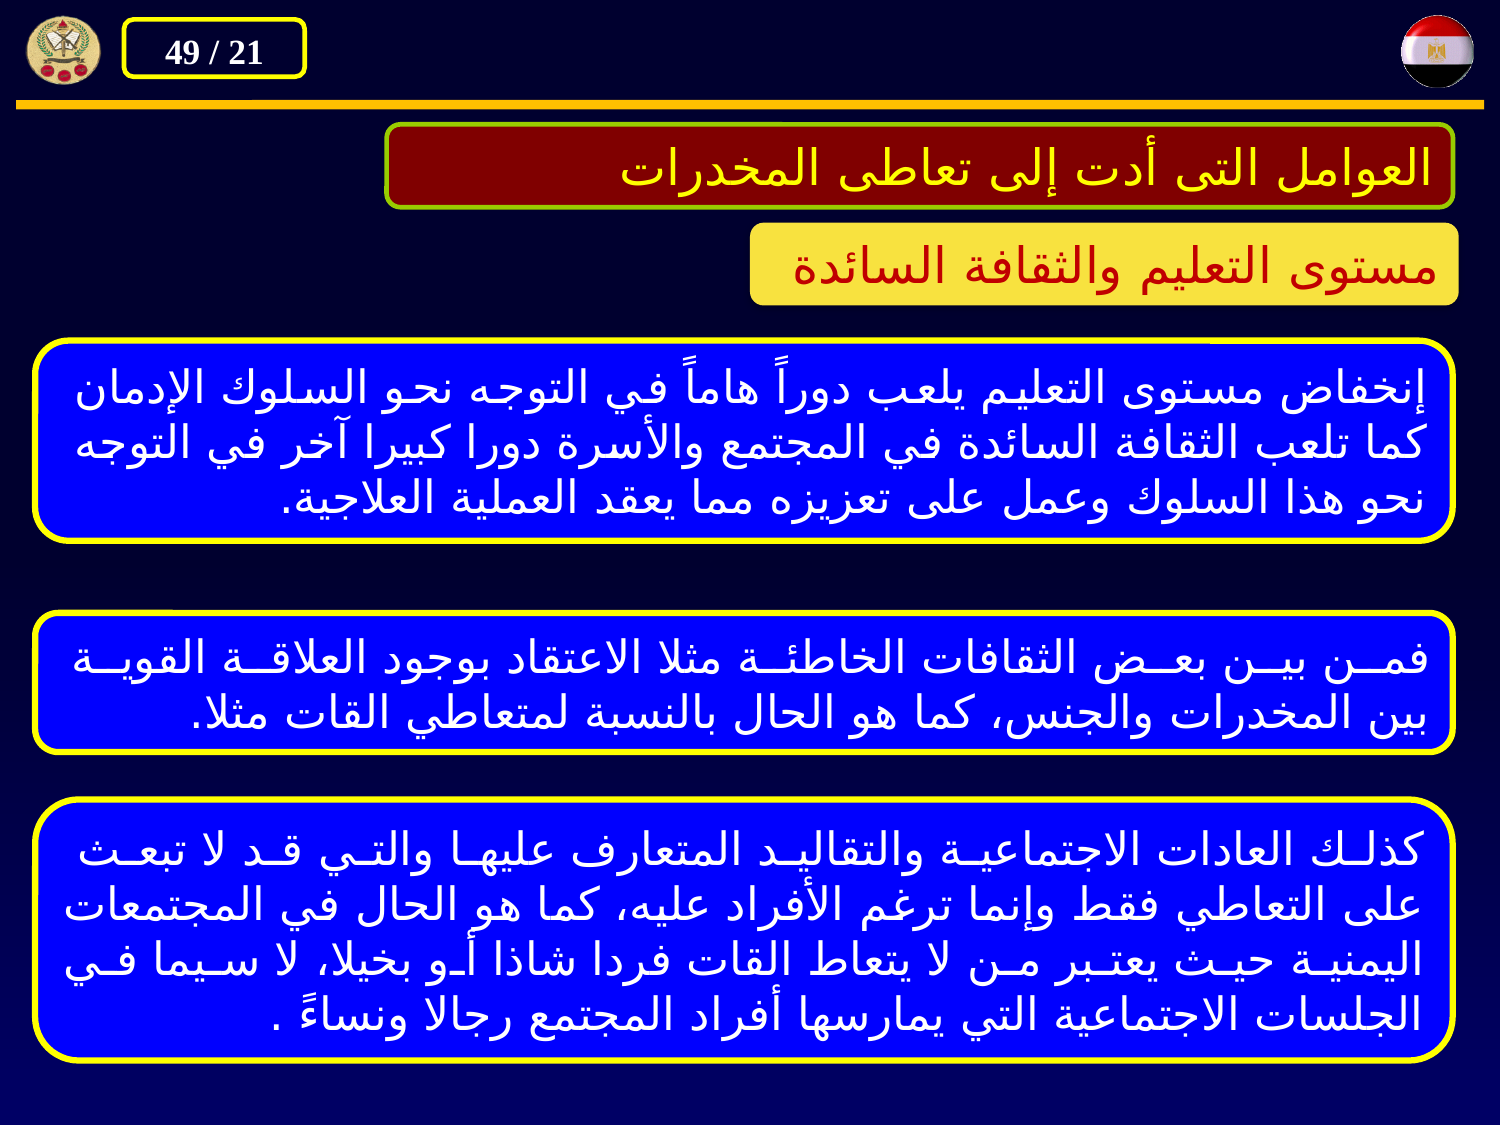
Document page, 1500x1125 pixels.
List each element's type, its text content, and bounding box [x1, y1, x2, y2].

picture [1401, 15, 1474, 88]
text_box كذلك العادات الاجتماعية والتقاليد المتعارف عليها والتي قد لا تبعث على التعاطي فقط وإنما ترغم الأفراد عليه، كما هو الحال في المجتمعات اليمنية حيث يعتبر من لا يتعاط القات فردا شاذا أو بخيلا، لا سيما في الجلسات الاجتماعية التي يمارسها أفراد المجتمع رجالا ونساءً . [35, 799, 1453, 1061]
text_box فمن بين بعض الثقافات الخاطئة مثلا الاعتقاد بوجود العلاقة القوية بين المخدرات والجنس، كما هو الحال بالنسبة لمتعاطي القات مثلا. [35, 612, 1453, 753]
text_box إنخفاض مستوى التعليم يلعب دوراً هاماً في التوجه نحو السلوك الإدمان كما تلعب الثقافة السائدة في المجتمع والأسرة دورا كبيرا آخر في التوجه نحو هذا السلوك وعمل على تعزيزه مما يعقد العملية العلاجية. [35, 340, 1453, 541]
picture [25, 15, 102, 85]
text_box مستوى التعليم والثقافة السائدة [749, 222, 1459, 306]
text_box العوامل التى أدت إلى تعاطى المخدرات [386, 124, 1454, 208]
